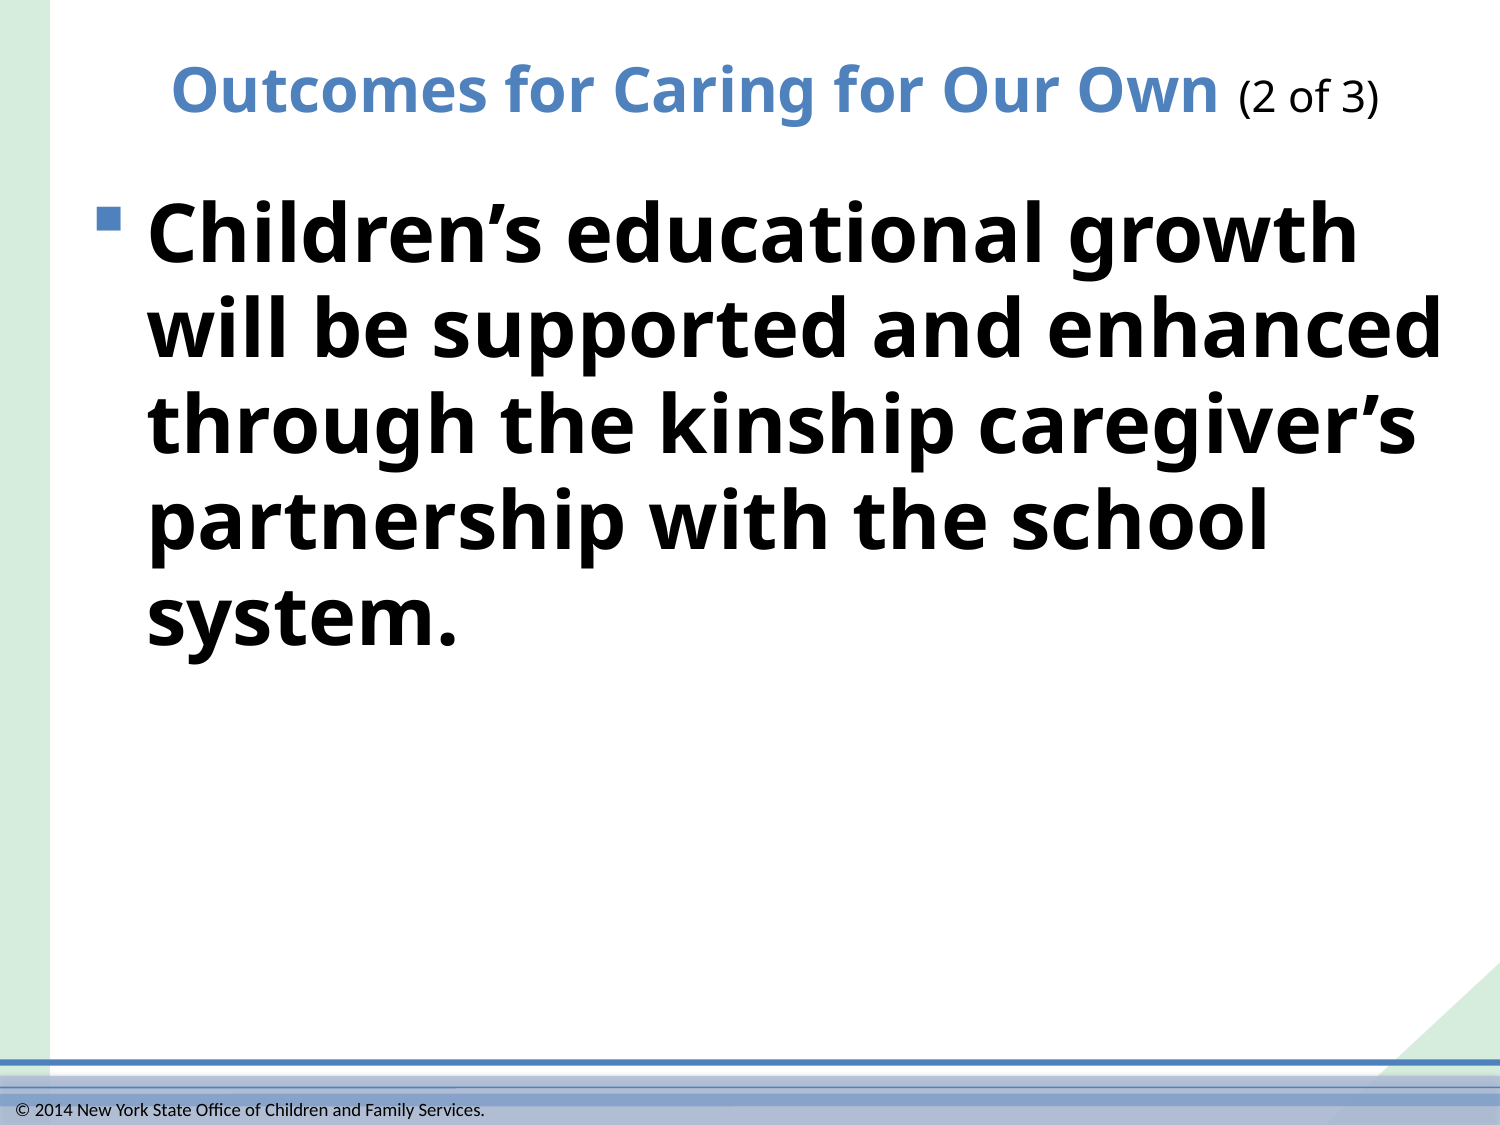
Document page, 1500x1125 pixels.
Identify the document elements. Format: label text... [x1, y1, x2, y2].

list Children’s educational growth will be supported and enhanced through the kinship caregiver’s partnership with the school system. [75, 174, 1500, 1025]
title Outcomes for Caring for Our Own (2 of 3) [50, 0, 1500, 188]
